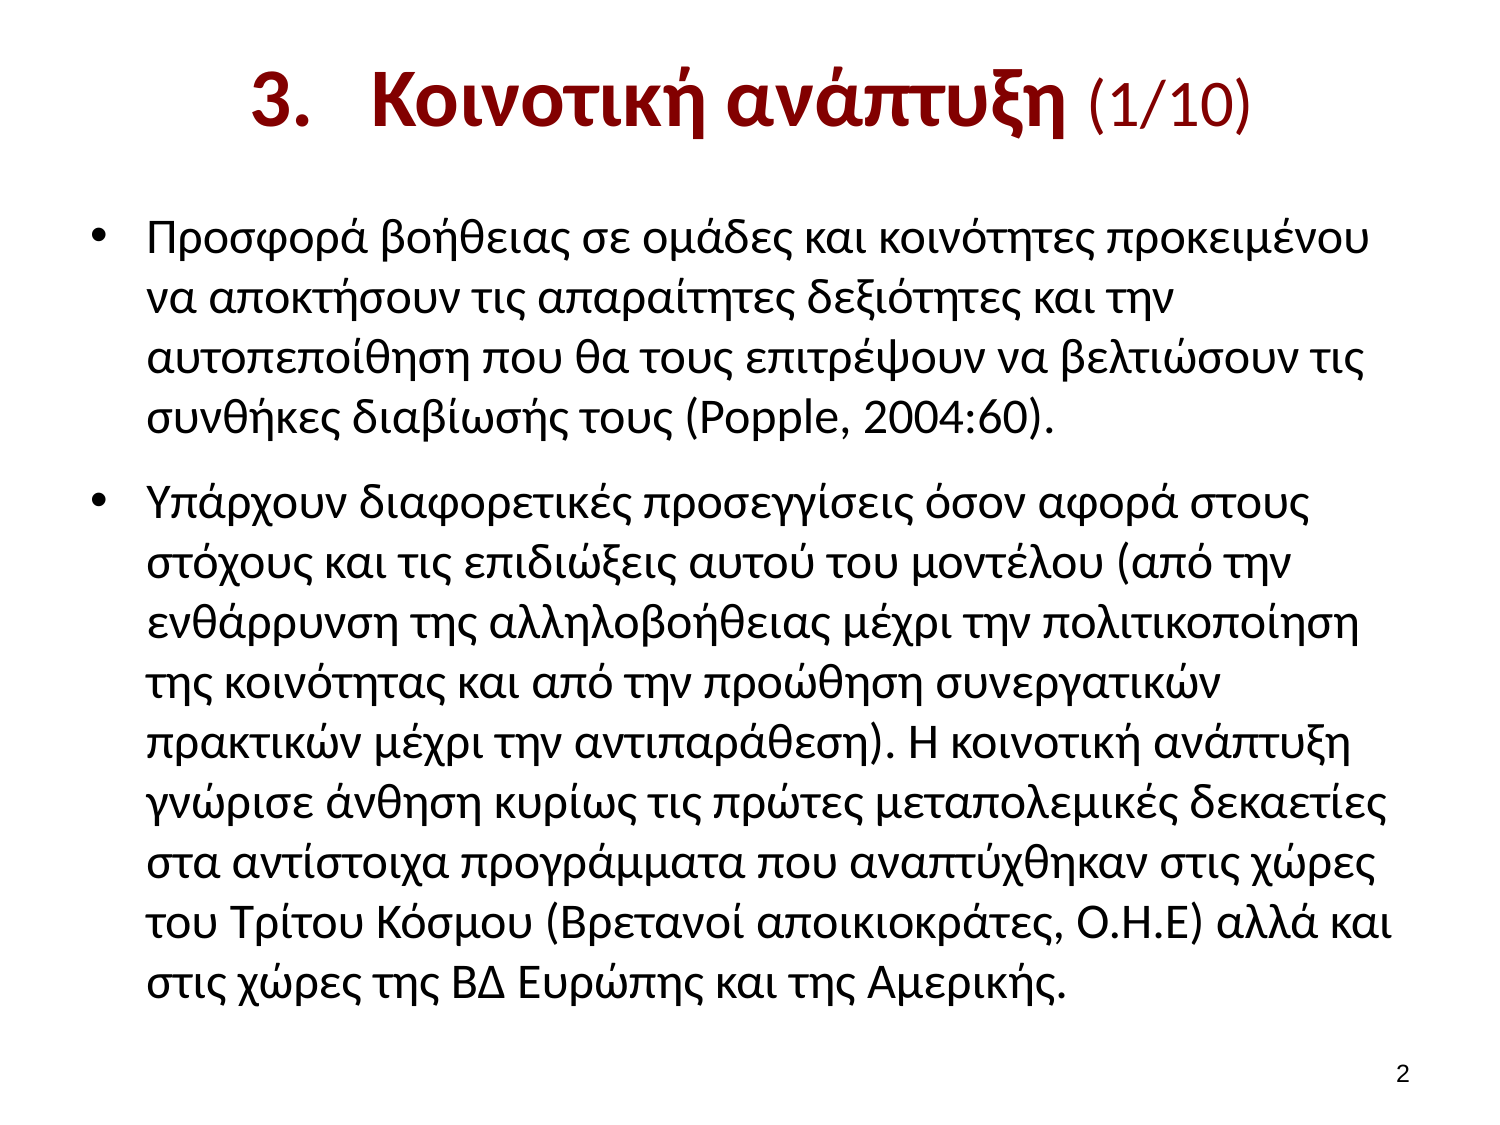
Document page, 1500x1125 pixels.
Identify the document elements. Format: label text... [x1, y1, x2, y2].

slide_number 1 [1074, 1042, 1425, 1103]
title Κοινοτική ανάπτυξη (1/10) [76, 19, 1427, 169]
list Προσφορά βοήθειας σε ομάδες και κοινότητες προκειμένου να αποκτήσουν τις απαραίτητες δεξιότητες και την αυτοπεποίθηση που θα τους επιτρέψουν να βελτιώσουν τις συνθήκες διαβίωσής τους (Popple, 2004:60). Υπάρχουν διαφορετικές προσεγγίσεις όσον αφορά στους στόχους και τις επιδιώξεις αυτού του μοντέλου (από την ενθάρρυνση της αλληλοβοήθειας μέχρι την πολιτικοποίηση της κοινότητας και από την προώθηση συνεργατικών πρακτικών μέχρι την αντιπαράθεση). Η κοινοτική ανάπτυξη γνώρισε άνθηση κυρίως τις πρώτες μεταπολεμικές δεκαετίες στα αντίστοιχα προγράμματα που αναπτύχθηκαν στις χώρες του Τρίτου Κόσμου (Βρετανοί αποικιοκράτες, Ο.Η.Ε) αλλά και στις χώρες της ΒΔ Ευρώπης και της Αμερικής. [75, 196, 1425, 1024]
